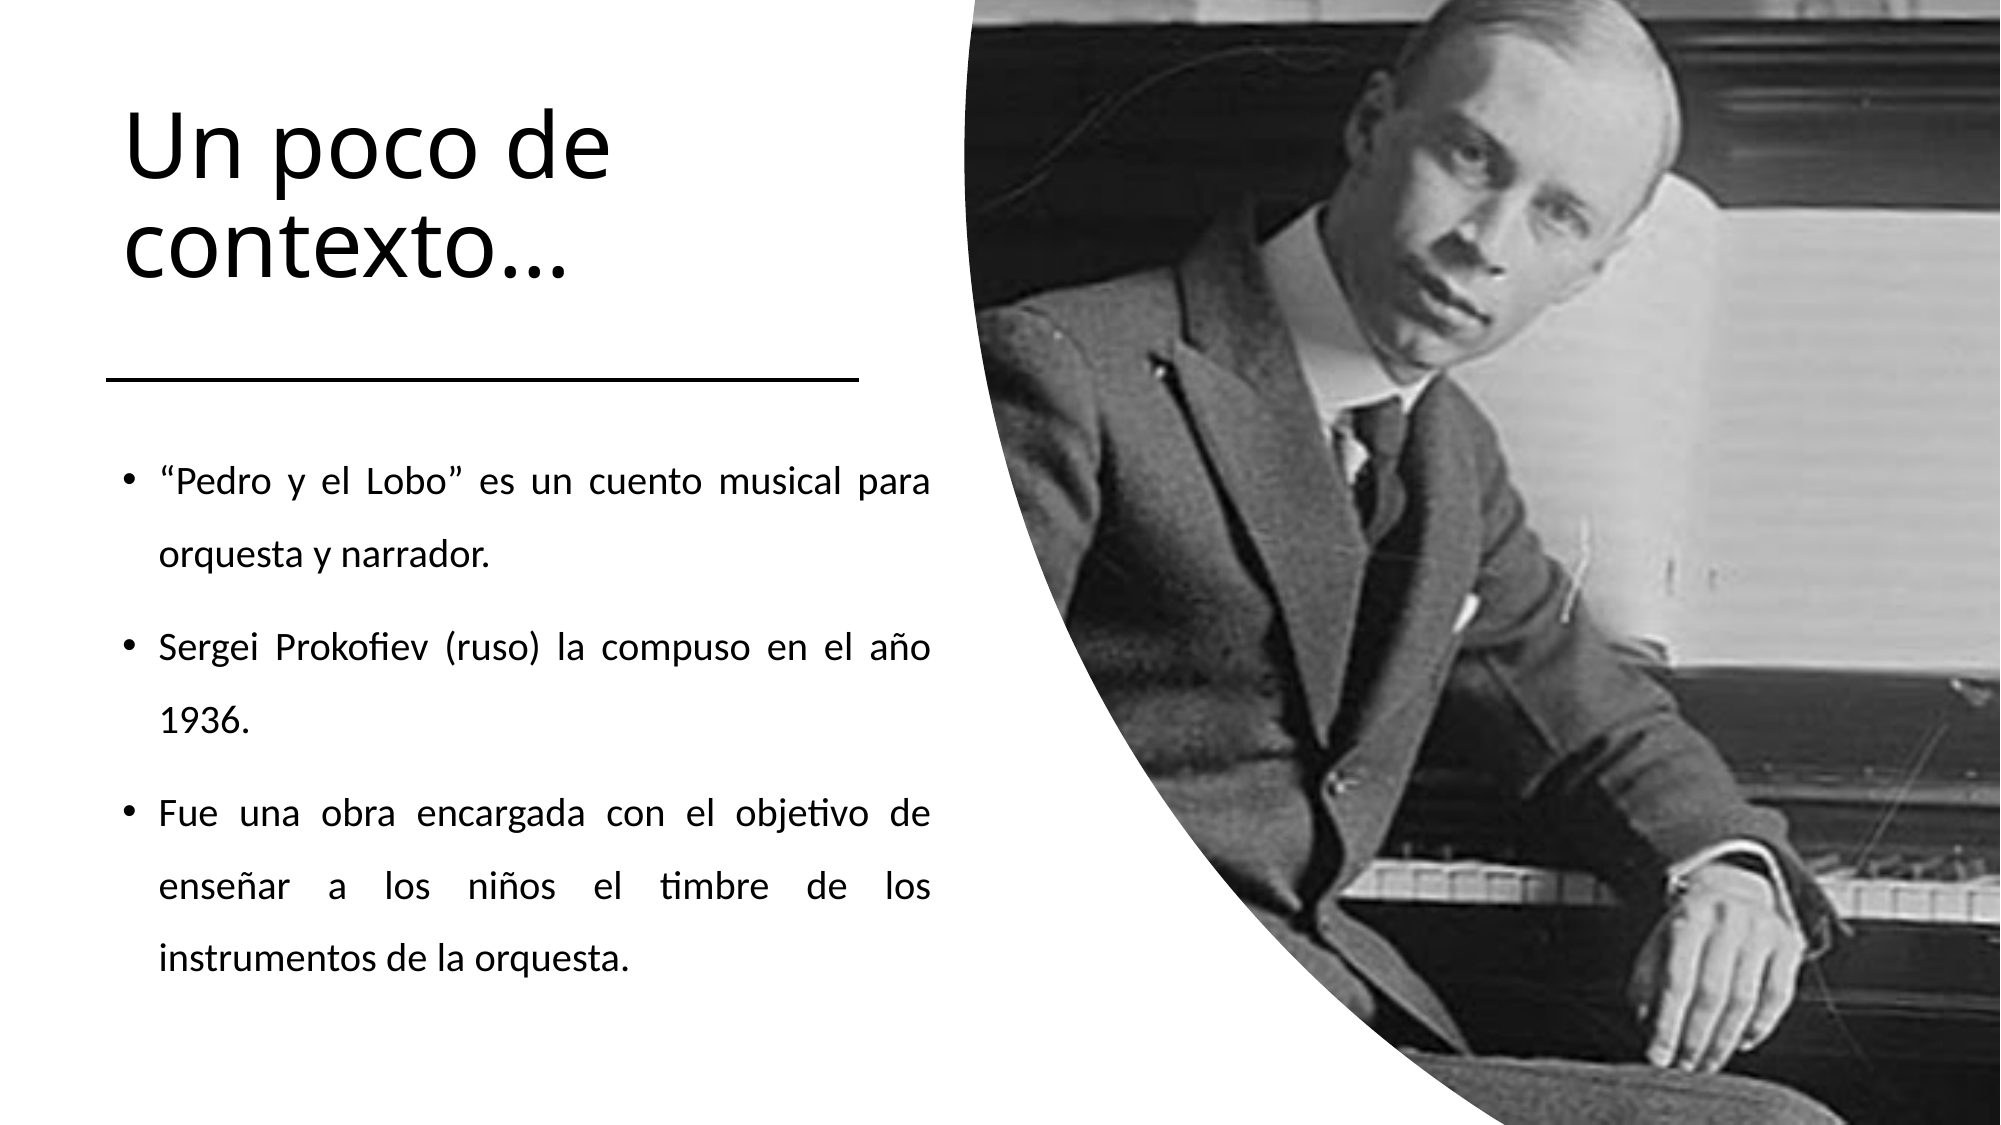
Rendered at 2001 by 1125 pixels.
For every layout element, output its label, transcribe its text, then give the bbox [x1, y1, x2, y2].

picture [964, 0, 2000, 1125]
title Un poco de contexto… [107, 59, 948, 338]
list “Pedro y el Lobo” es un cuento musical para orquesta y narrador. Sergei Prokofiev (ruso) la compuso en el año 1936. Fue una obra encargada con el objetivo de enseñar a los niños el timbre de los instrumentos de la orquesta. [107, 422, 948, 991]
